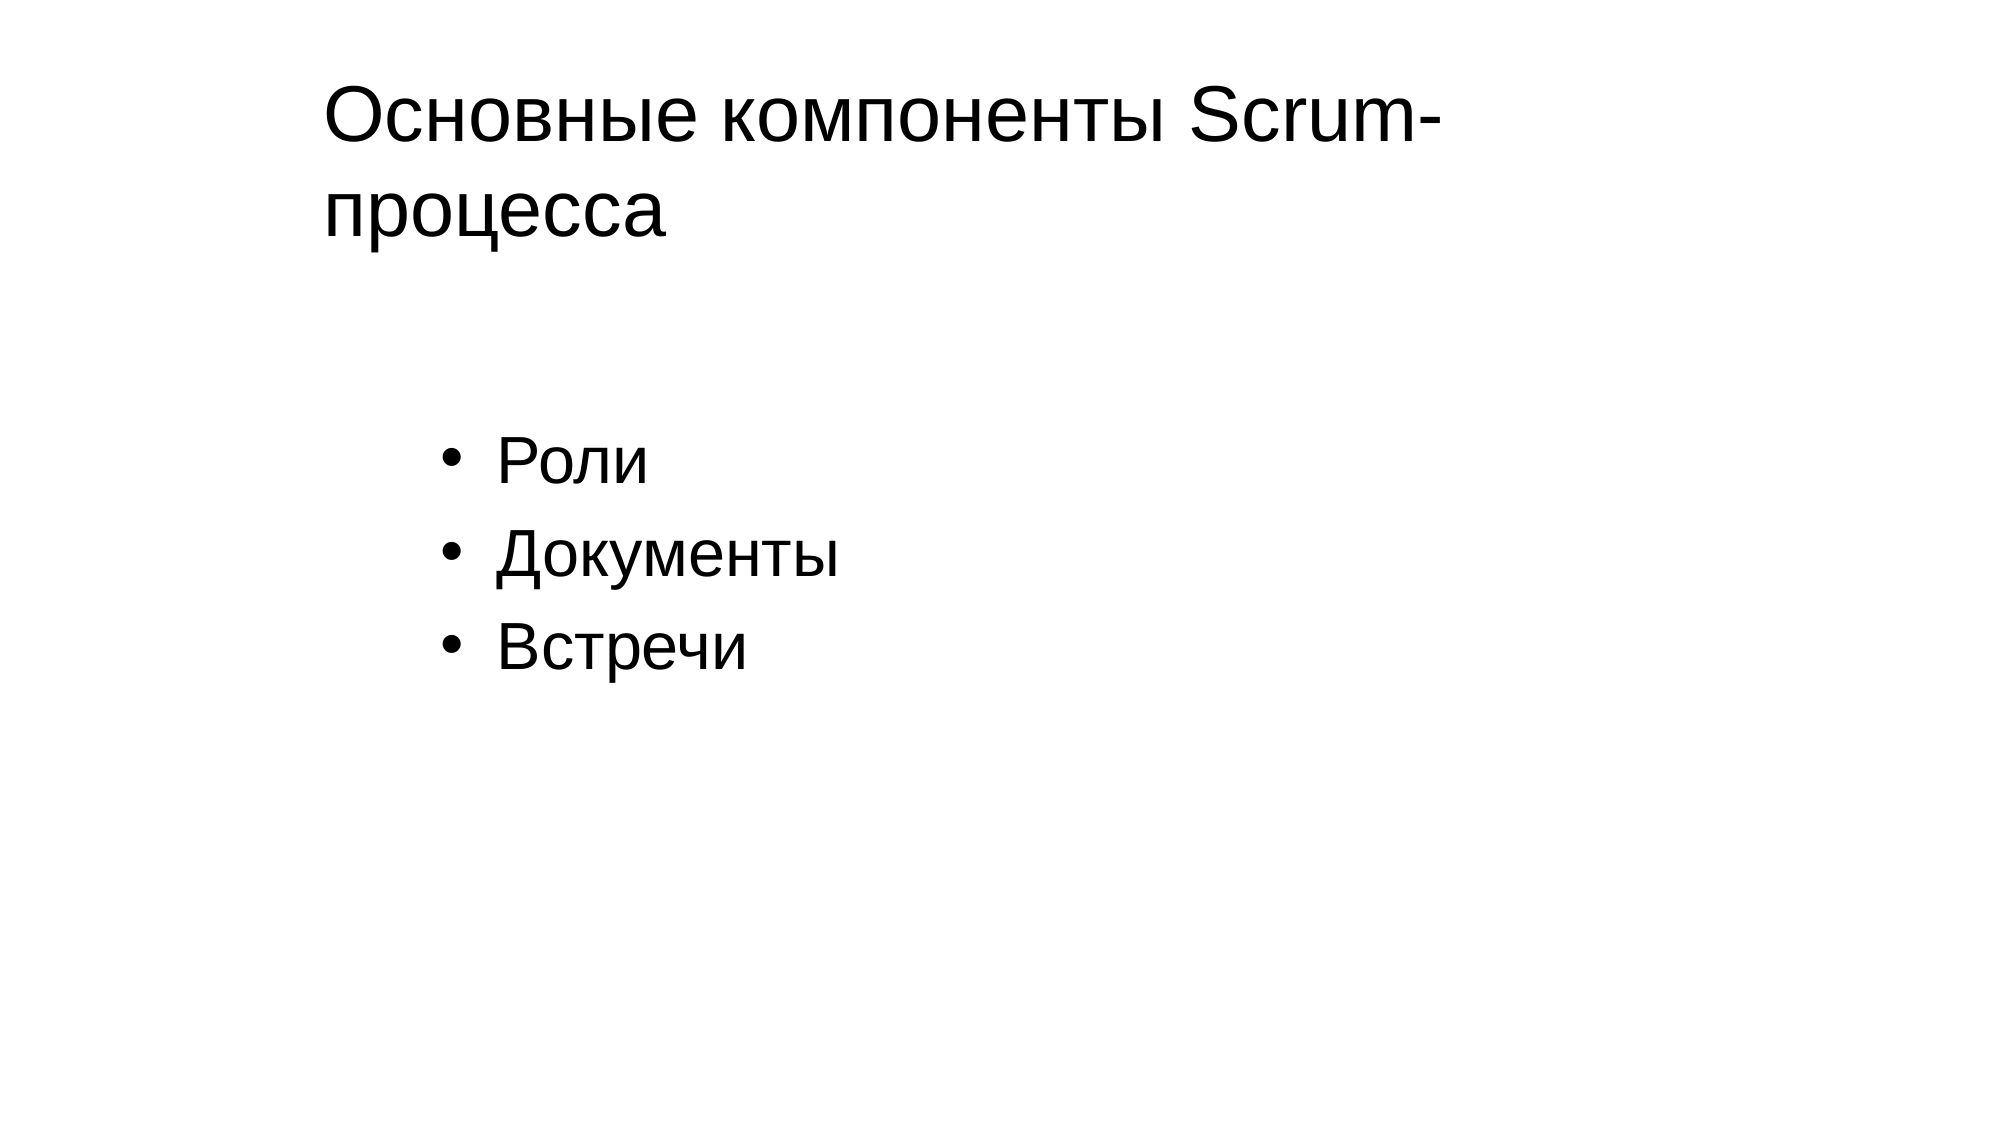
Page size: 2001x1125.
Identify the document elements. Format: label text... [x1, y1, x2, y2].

list Роли Документы Встречи [434, 350, 999, 750]
title Основные компоненты Scrum-процесса [316, 58, 1684, 178]
